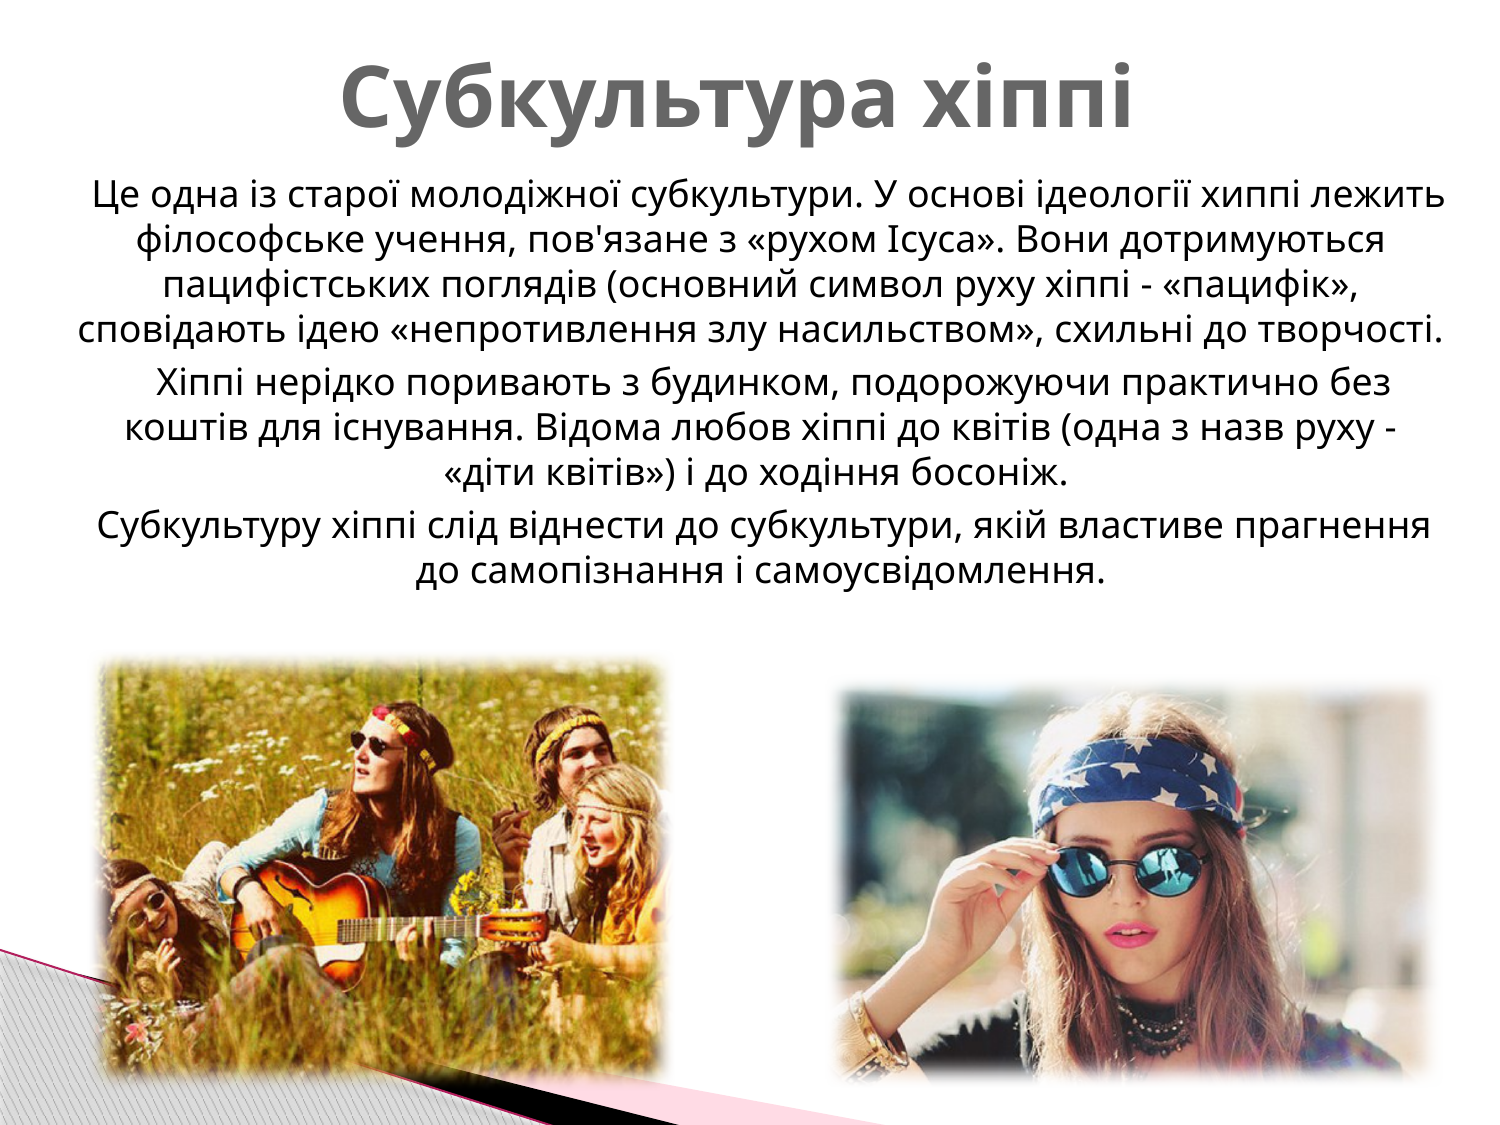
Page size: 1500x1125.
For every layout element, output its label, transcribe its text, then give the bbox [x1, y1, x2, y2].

picture [87, 649, 676, 1091]
list Це одна із старої молодіжної субкультури. У основі ідеології хиппі лежить філософське учення, пов'язане з «рухом Ісуса». Вони дотримуються пацифістських поглядів (основний символ руху хіппі - «пацифік», сповідають ідею «непротивлення злу насильством», схильні до творчості. Хіппі нерідко поривають з будинком, подорожуючи практично без коштів для існування. Відома любов хіппі до квітів (одна з назв руху - «діти квітів») і до ходіння босоніж. Субкультуру хіппі слід віднести до субкультури, якій властиве прагнення до самопізнання і самоусвідомлення. [0, 162, 1463, 725]
picture [824, 674, 1443, 1088]
title Субкультура хіппі [62, 0, 1413, 188]
